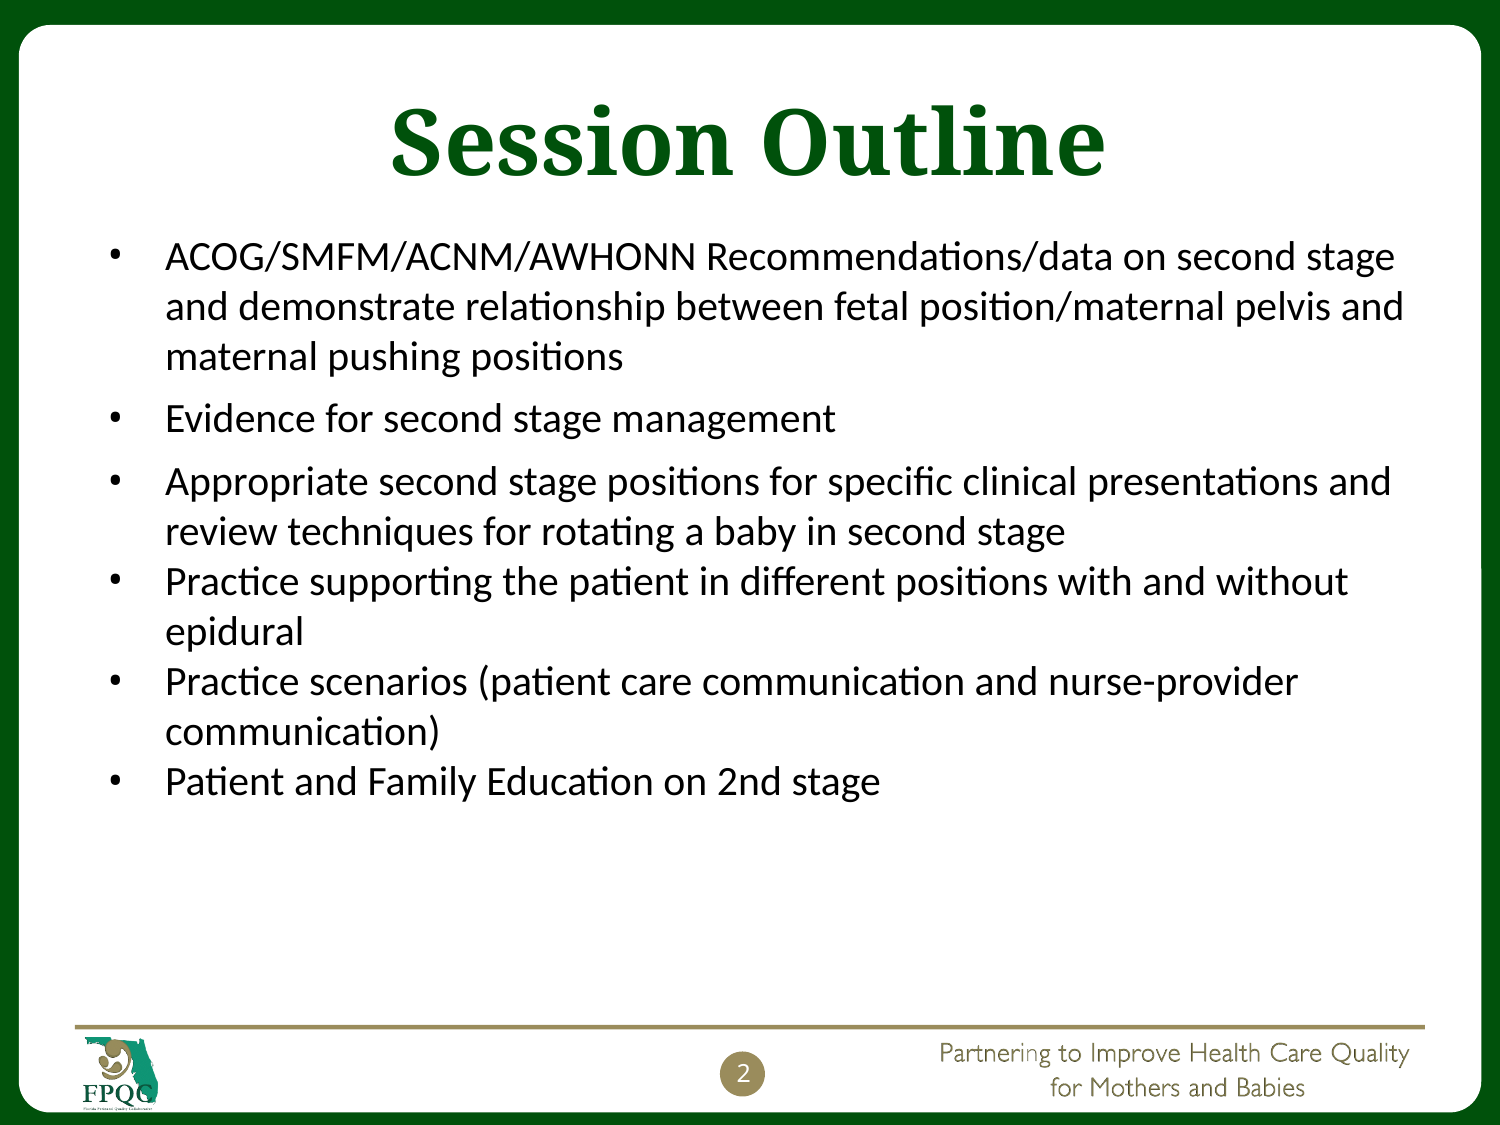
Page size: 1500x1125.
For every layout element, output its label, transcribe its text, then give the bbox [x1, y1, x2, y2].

picture [937, 1037, 1418, 1105]
picture [82, 1037, 162, 1112]
slide_number 2 [712, 1050, 775, 1103]
list ACOG/SMFM/ACNM/AWHONN Recommendations/data on second stage and demonstrate relationship between fetal position/maternal pelvis and maternal pushing positions Evidence for second stage management Appropriate second stage positions for specific clinical presentations and review techniques for rotating a baby in second stage Practice supporting the patient in different positions with and without epidural Practice scenarios (patient care communication and nurse-provider communication) Patient and Family Education on 2nd stage [75, 221, 1425, 983]
title Session Outline [75, 45, 1425, 221]
